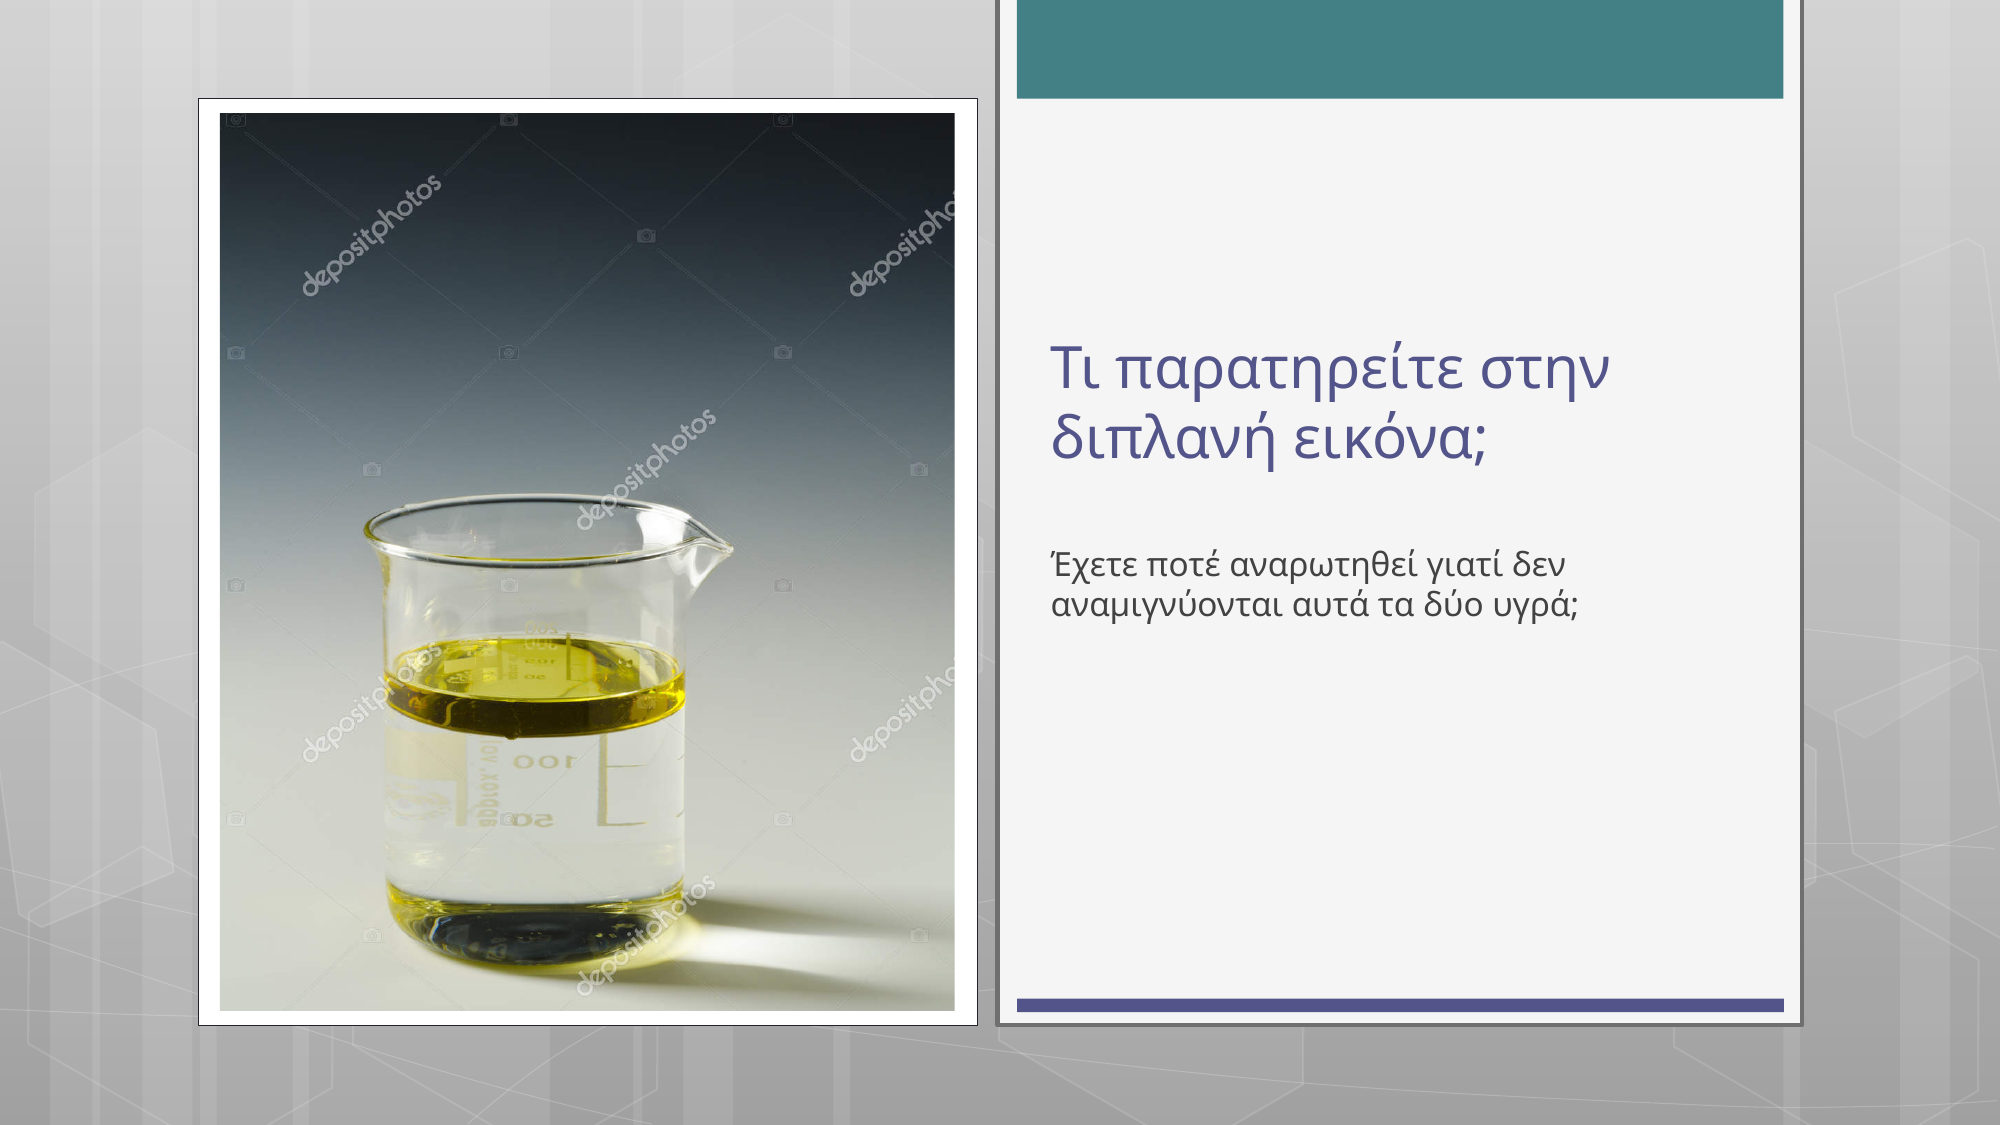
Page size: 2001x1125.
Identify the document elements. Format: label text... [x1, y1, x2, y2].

title Τι παρατηρείτε στην διπλανή εικόνα; [1035, 243, 1758, 478]
picture [219, 113, 955, 1011]
list Έχετε ποτέ αναρωτηθεί γιατί δεν αναμιγνύονται αυτά τα δύο υγρά; [1035, 535, 1758, 738]
